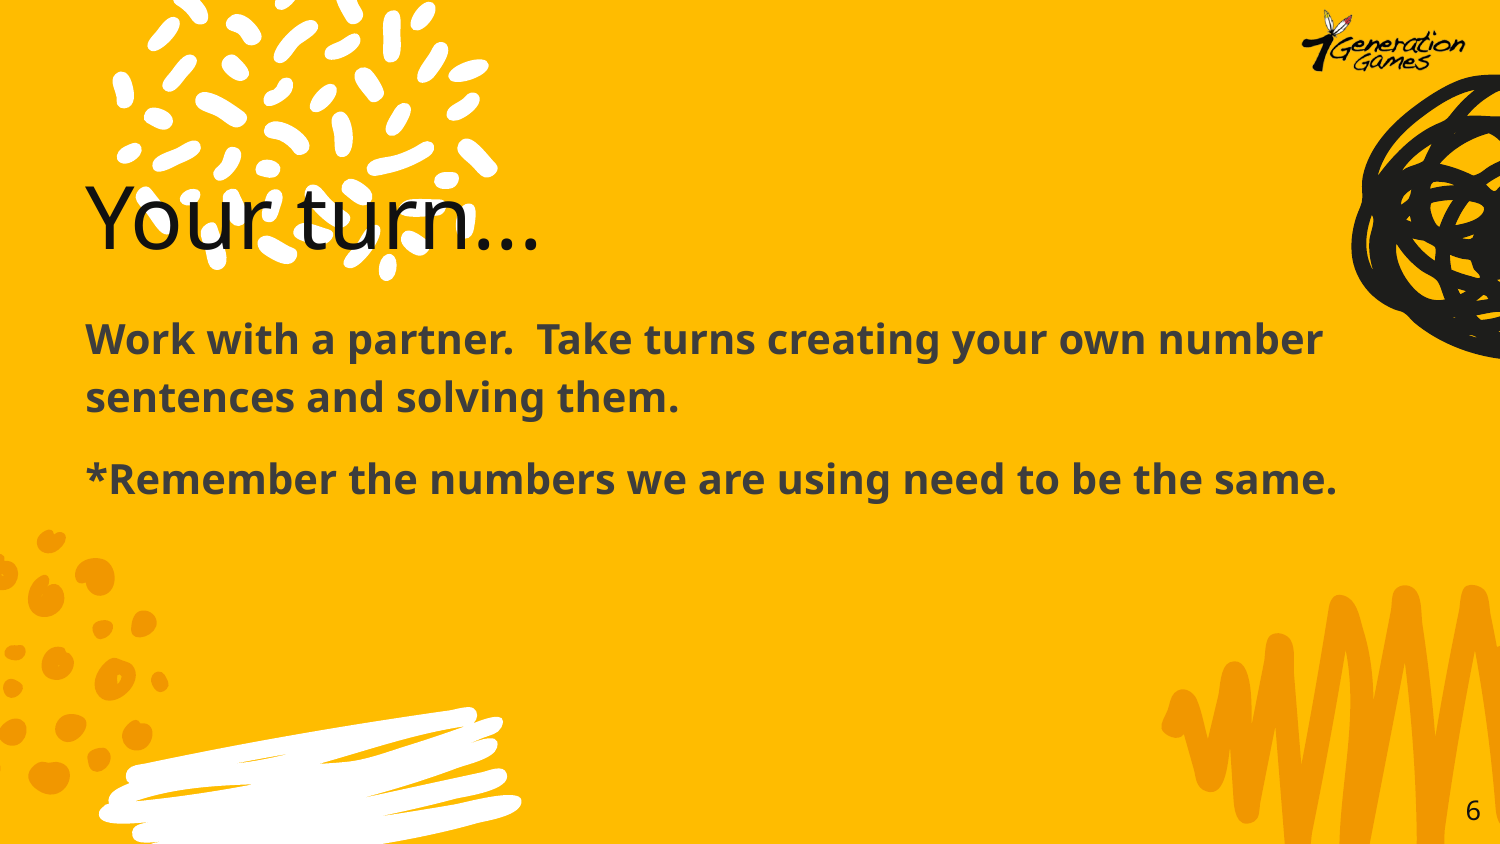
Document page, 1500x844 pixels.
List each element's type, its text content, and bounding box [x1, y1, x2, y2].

list Work with a partner. Take turns creating your own number sentences and solving them. *Remember the numbers we are using need to be the same. [85, 305, 1392, 637]
picture [1287, 9, 1482, 72]
title Your turn... [85, 164, 1301, 267]
slide_number 6 [1391, 779, 1482, 844]
